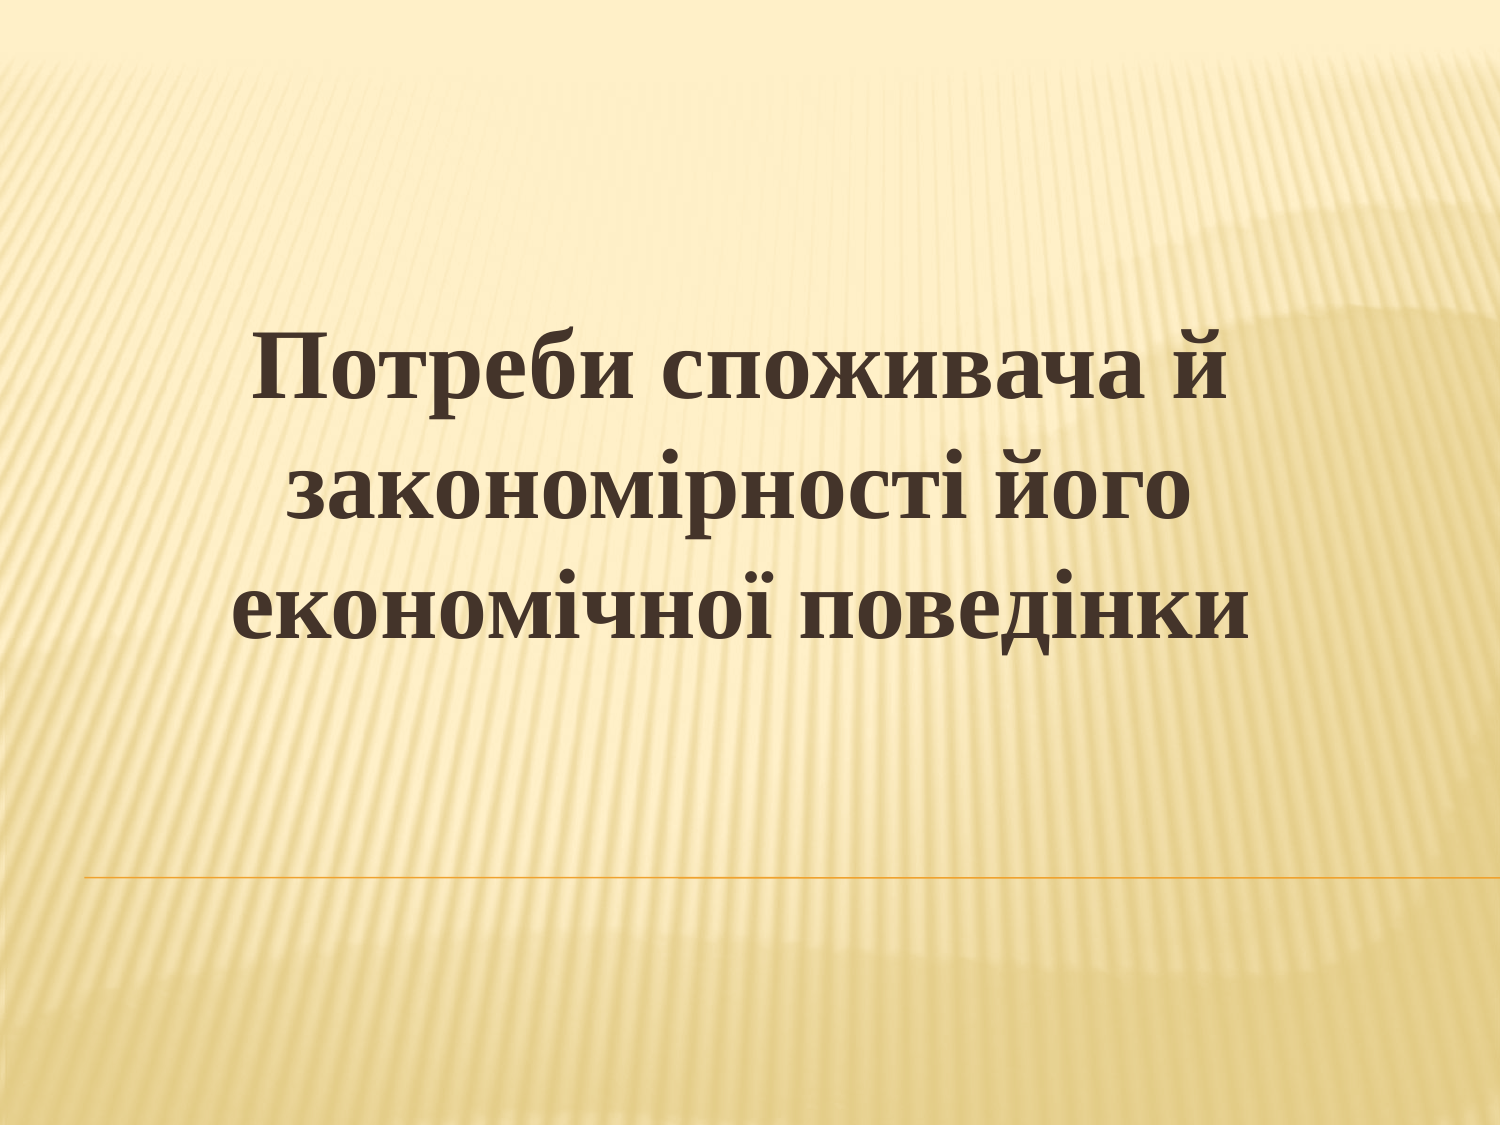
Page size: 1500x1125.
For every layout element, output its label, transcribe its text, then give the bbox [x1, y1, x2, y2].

subtitle Потреби споживача й закономірності його економічної поведінки [46, 515, 1435, 666]
